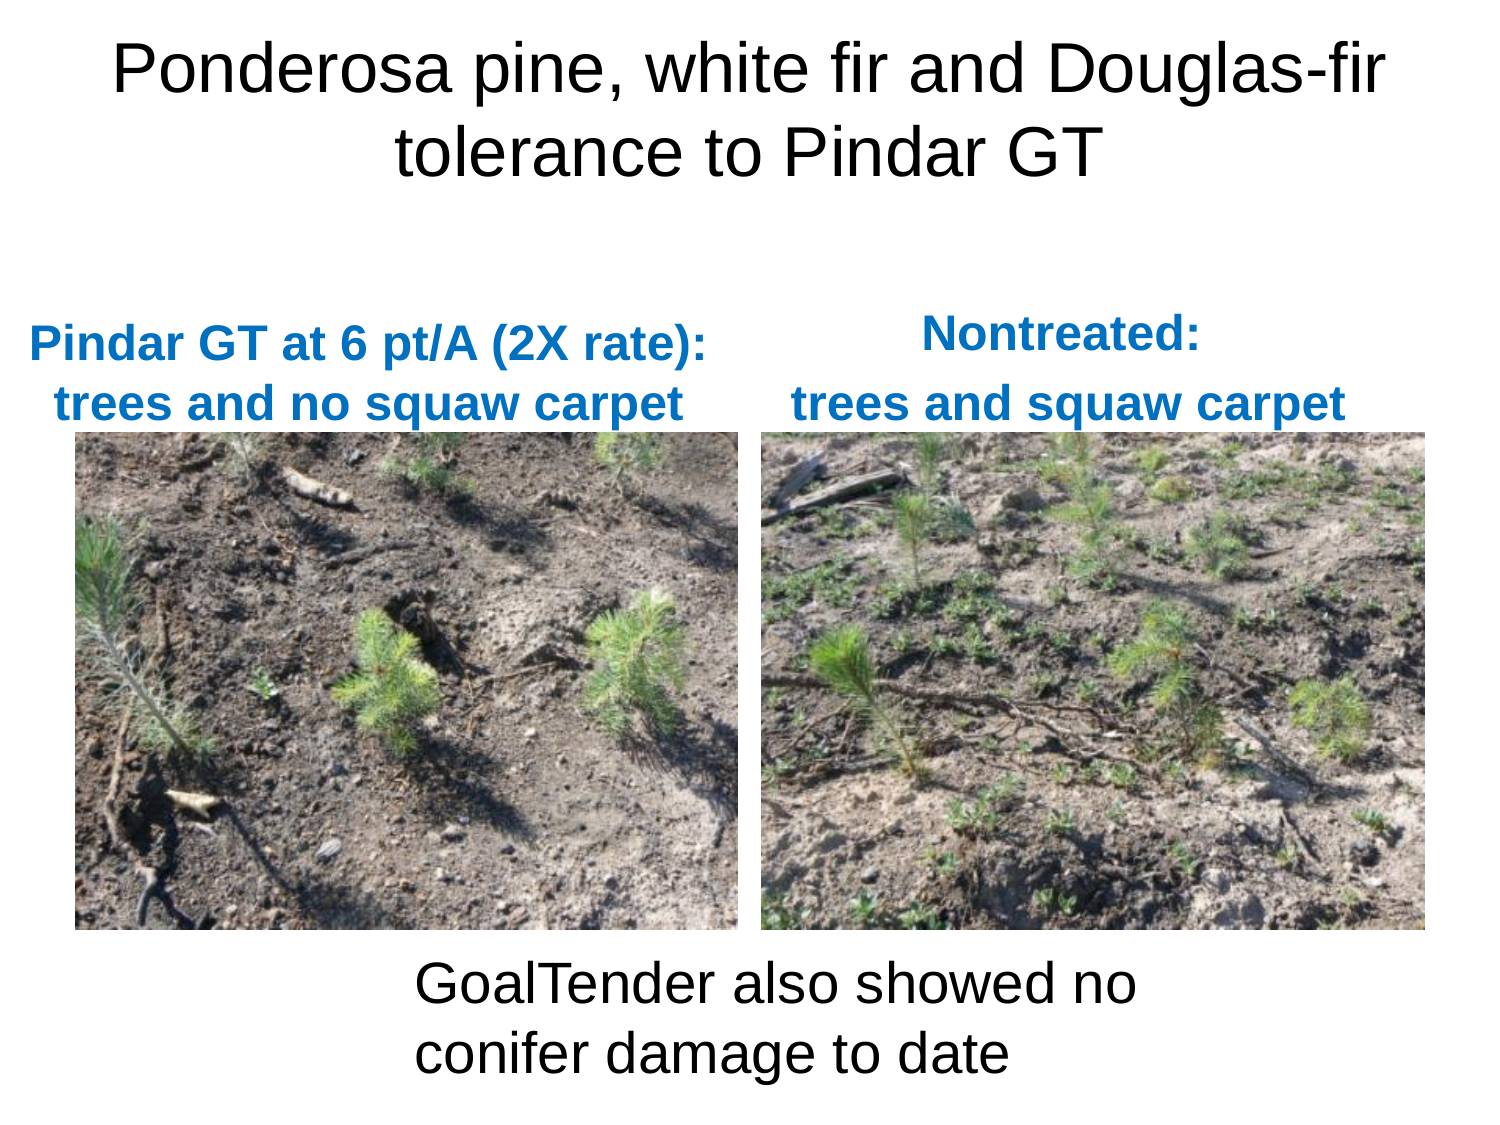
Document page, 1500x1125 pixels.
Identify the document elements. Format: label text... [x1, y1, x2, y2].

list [74, 432, 738, 930]
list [761, 431, 1426, 930]
title Ponderosa pine, white fir and Douglas-fir tolerance to Pindar GT [75, 12, 1425, 200]
list Nontreated: trees and squaw carpet [761, 332, 1375, 431]
text_box GoalTender also showed no conifer damage to date [399, 937, 1313, 1093]
list Pindar GT at 6 pt/A (2X rate): trees and no squaw carpet [0, 332, 738, 438]
